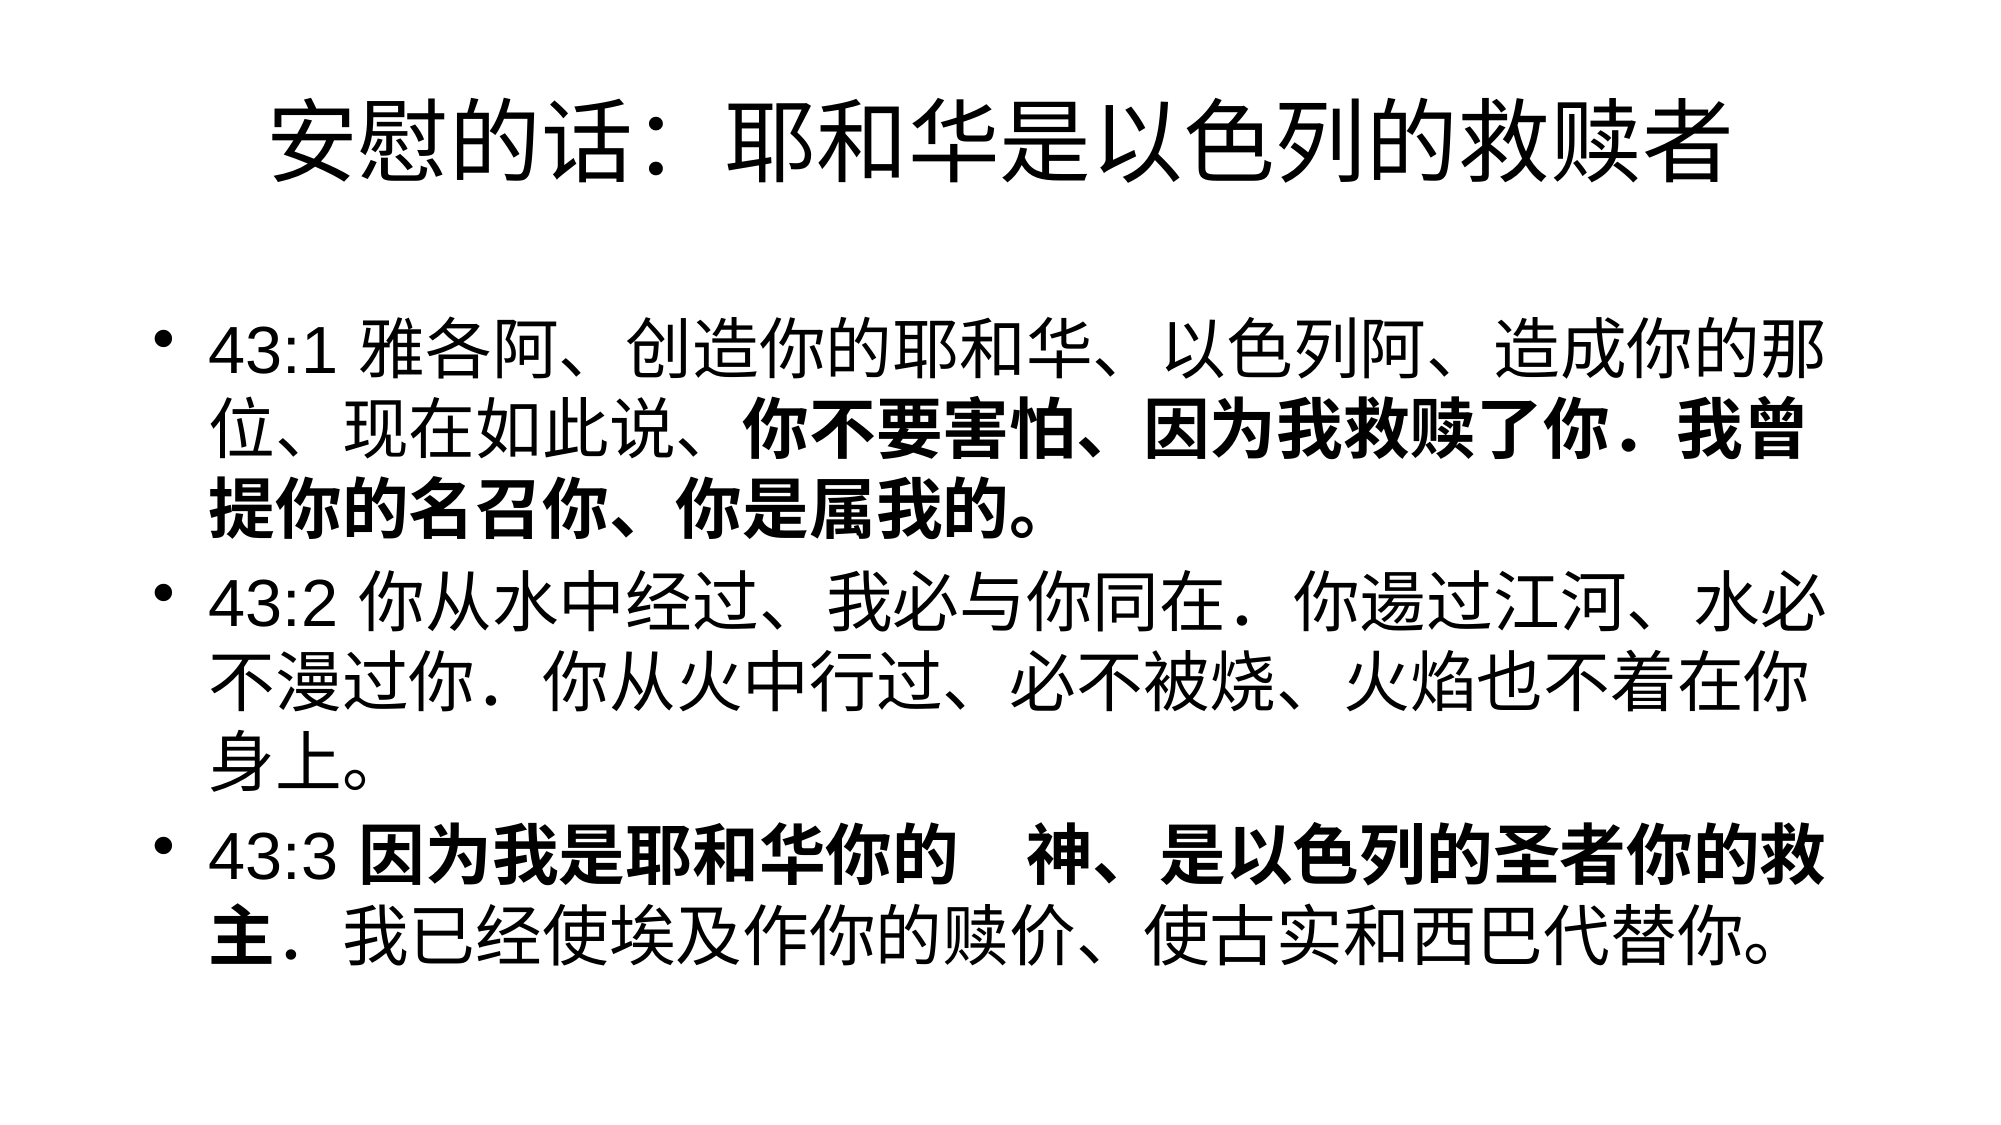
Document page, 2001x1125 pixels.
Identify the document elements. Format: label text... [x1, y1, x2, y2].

title 安慰的话：耶和华是以色列的救赎者 [99, 45, 1900, 233]
list 43:1 雅各阿、创造你的耶和华、以色列阿、造成你的那位、现在如此说、你不要害怕、因为我救赎了你．我曾提你的名召你、你是属我的。 43:2 你从水中经过、我必与你同在．你逿过江河、水必不漫过你．你从火中行过、必不被烧、火焰也不着在你身上。 43:3 因为我是耶和华你的 神、是以色列的圣者你的救主．我已经使埃及作你的赎价、使古实和西巴代替你。 [137, 299, 1863, 1073]
